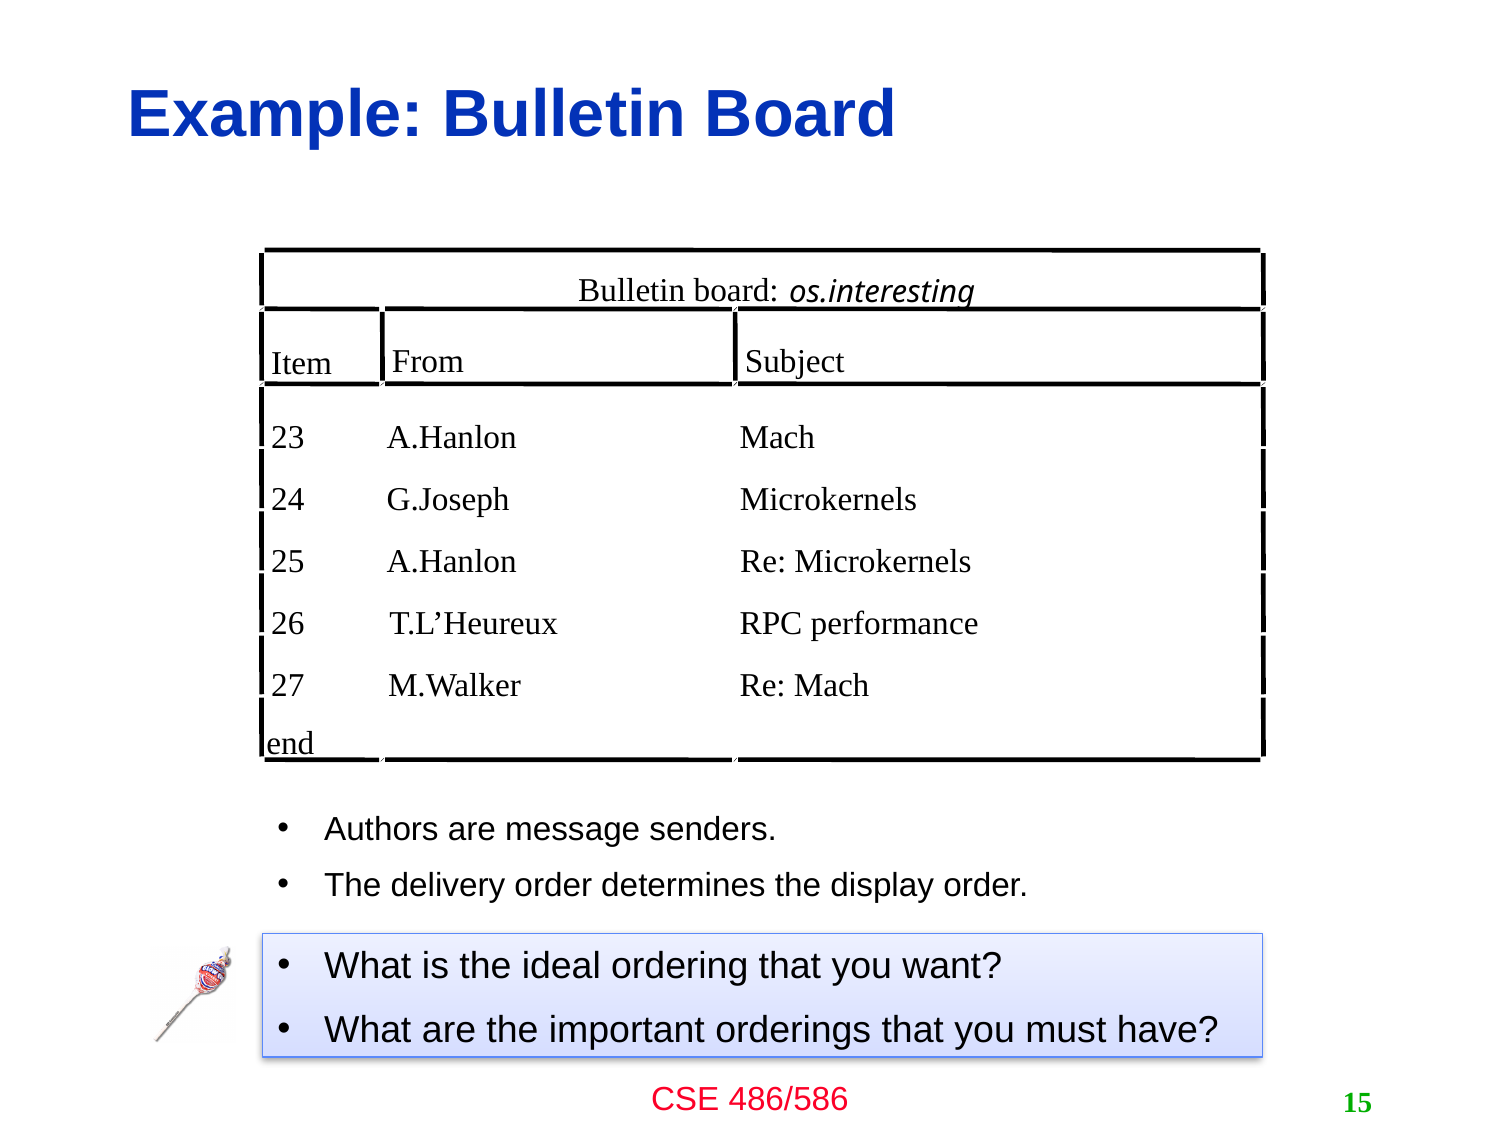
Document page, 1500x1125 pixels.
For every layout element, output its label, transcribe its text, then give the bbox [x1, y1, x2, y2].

text_box What is the ideal ordering that you want? What are the important orderings that you must have? [262, 933, 1263, 1058]
slide_number 15 [1074, 1076, 1388, 1125]
title Example: Bulletin Board [112, 53, 1310, 176]
text_box Authors are message senders. The delivery order determines the display order. [262, 799, 1261, 911]
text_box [261, 249, 1294, 764]
picture [149, 945, 236, 1044]
